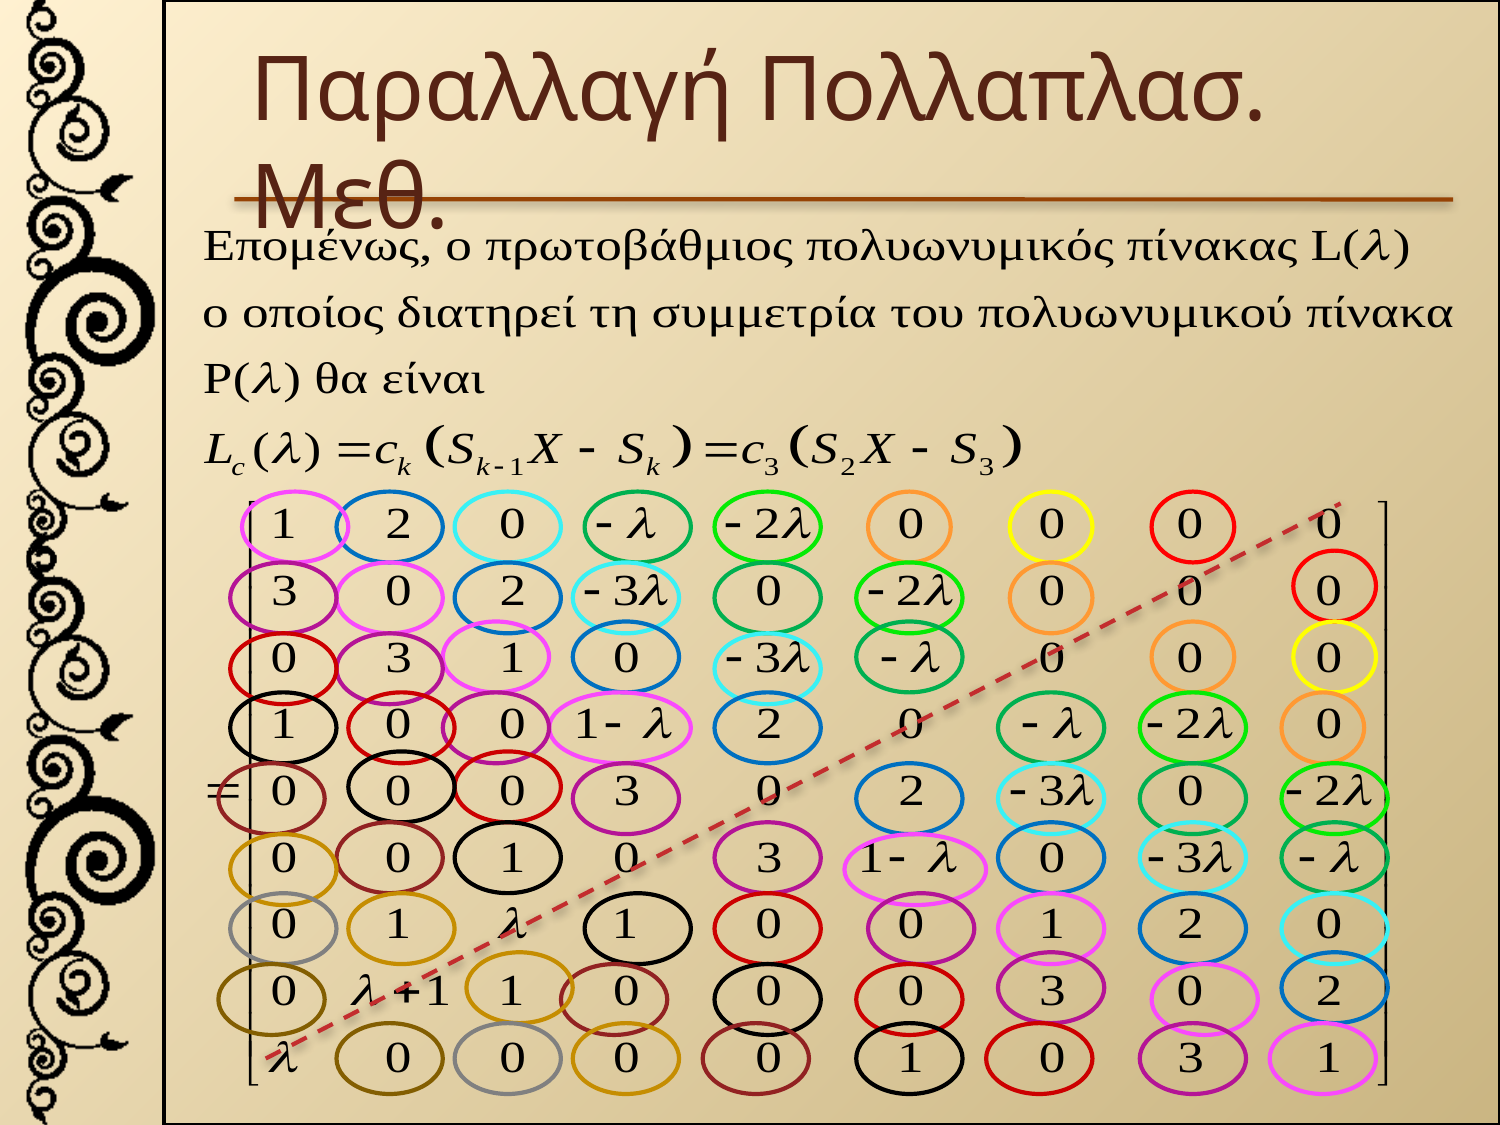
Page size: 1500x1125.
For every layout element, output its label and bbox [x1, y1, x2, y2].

text_box [194, 219, 1478, 1095]
text_box [162, 0, 1500, 1125]
picture [0, 734, 194, 923]
text_box [265, 503, 1341, 1059]
picture [0, 195, 391, 384]
